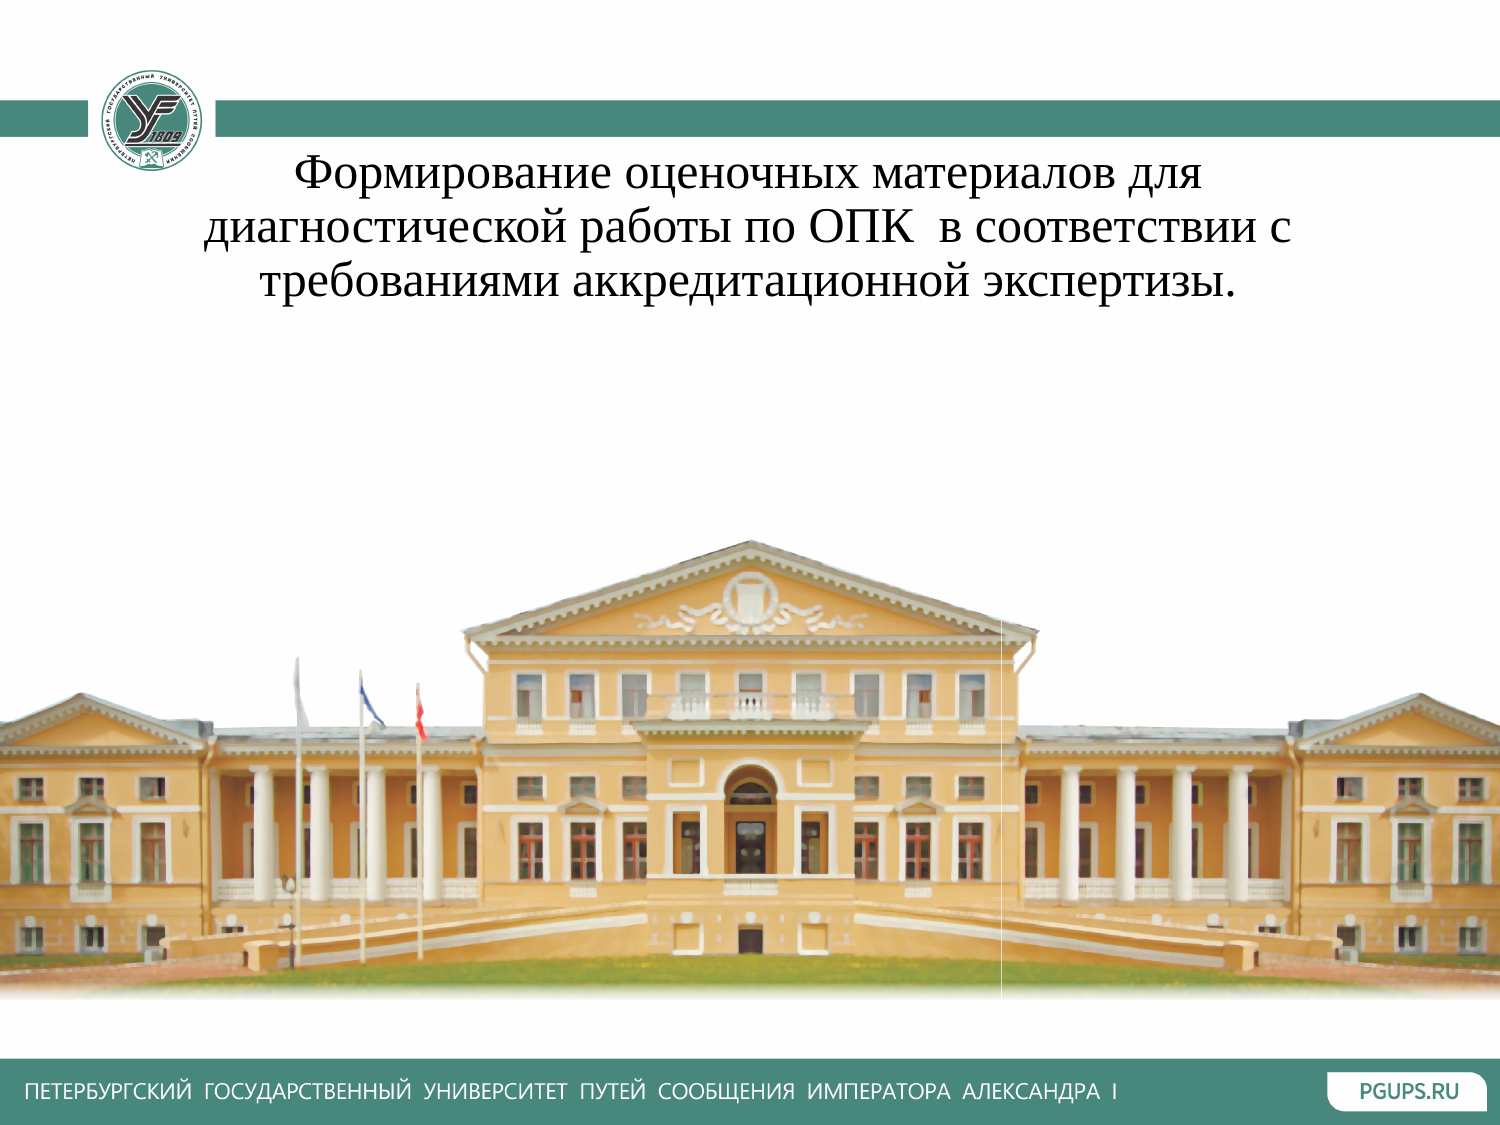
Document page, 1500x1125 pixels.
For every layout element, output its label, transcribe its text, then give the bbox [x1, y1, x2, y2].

picture [0, 0, 1500, 1125]
title Формирование оценочных материалов для диагностической работы по ОПК в соответствии с требованиями аккредитационной экспертизы. [108, 208, 1388, 375]
